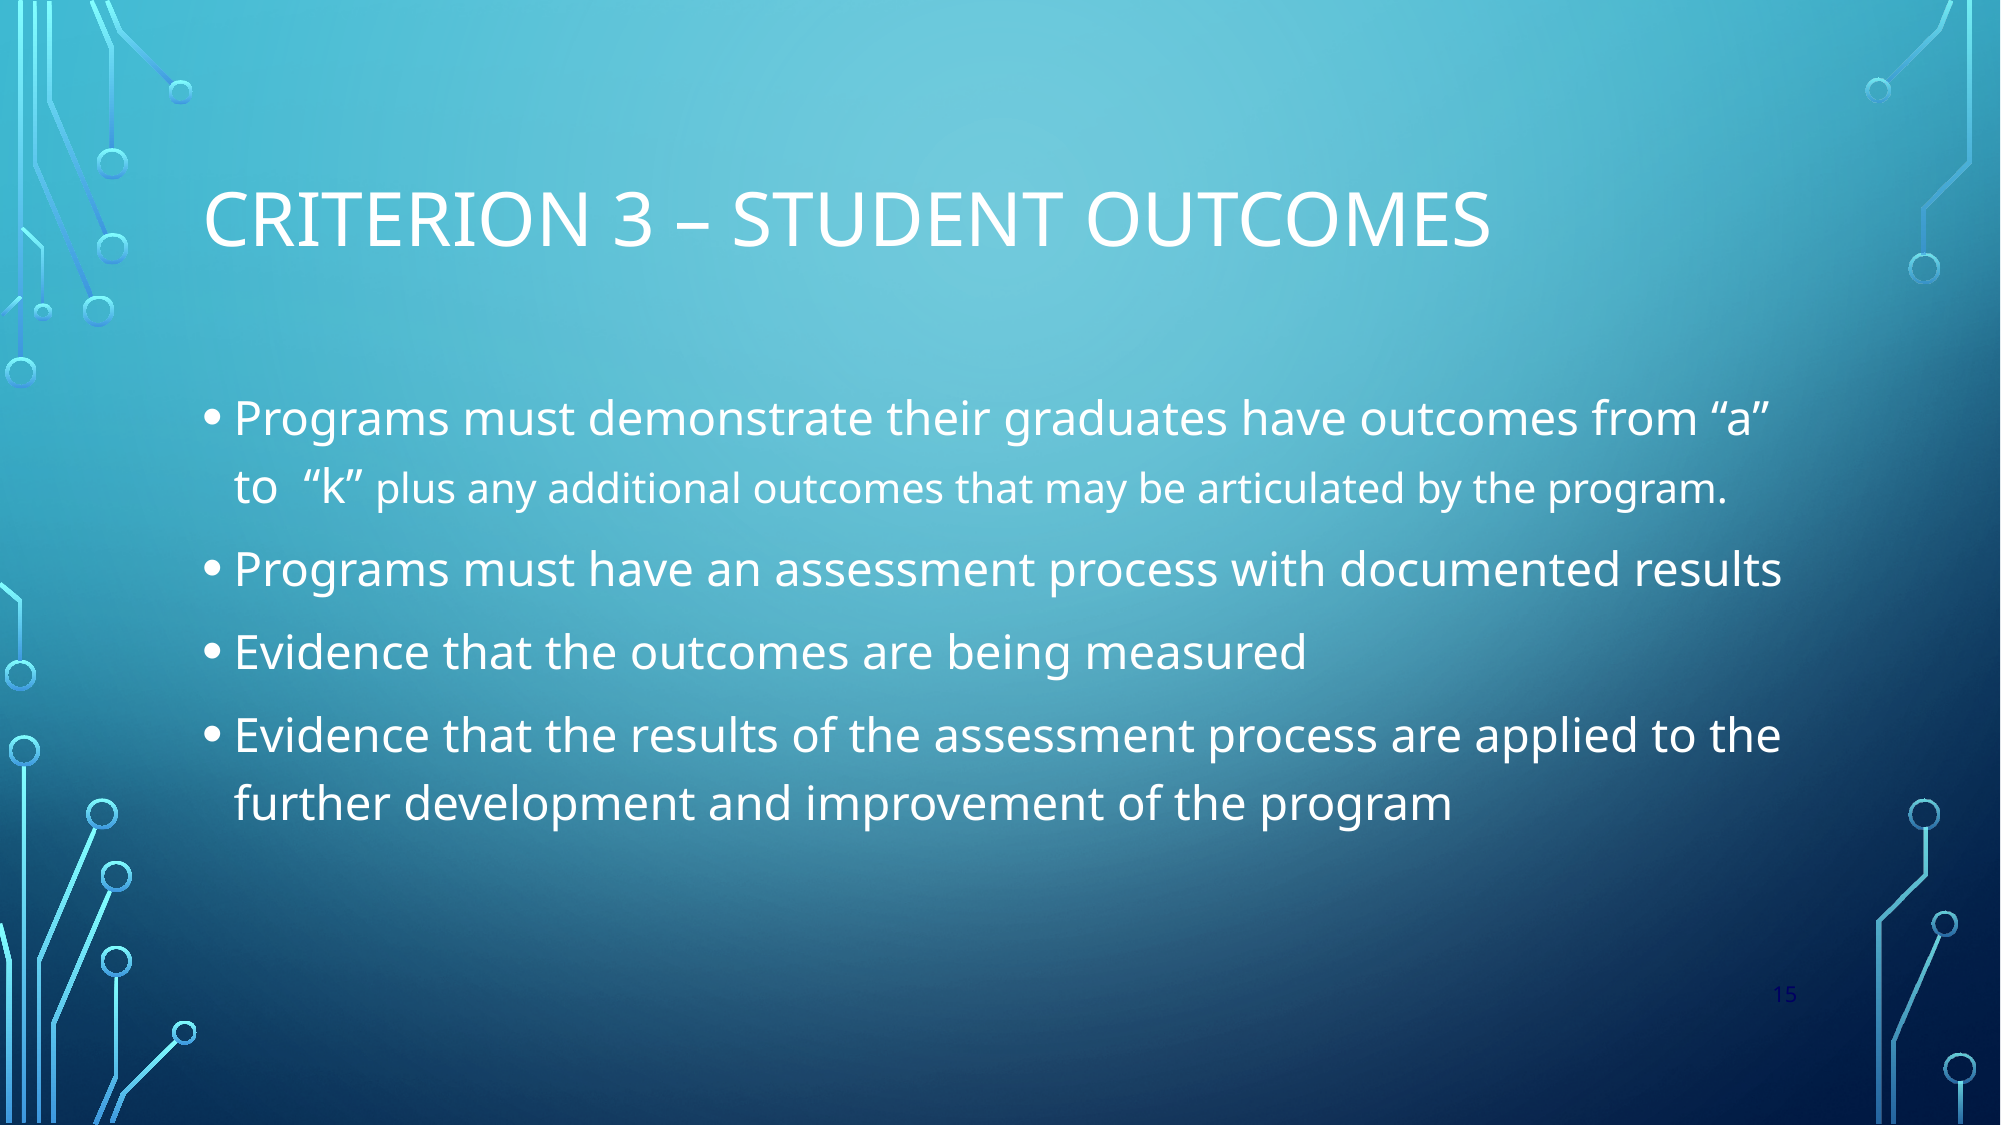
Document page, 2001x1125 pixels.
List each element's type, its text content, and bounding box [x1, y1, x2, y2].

slide_number 15 [1685, 965, 1813, 1025]
list Programs must demonstrate their graduates have outcomes from “a” to “k” plus any additional outcomes that may be articulated by the program. Programs must have an assessment process with documented results Evidence that the outcomes are being measured Evidence that the results of the assessment process are applied to the further development and improvement of the program [187, 369, 1813, 950]
title Criterion 3 – Student Outcomes [187, 101, 1813, 344]
